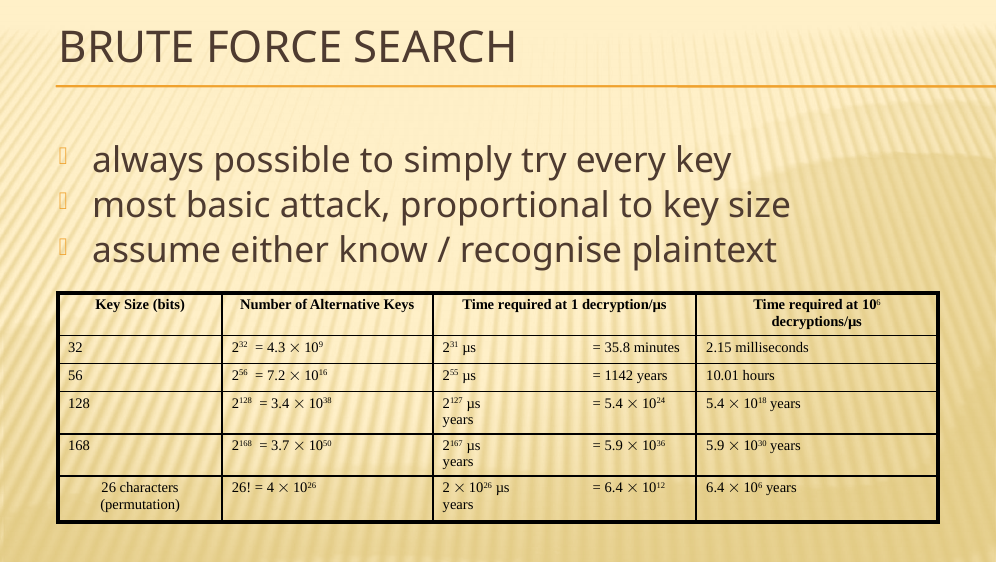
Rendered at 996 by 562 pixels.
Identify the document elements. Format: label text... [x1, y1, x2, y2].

table_cell 2127 µs = 5.4  1024 years [434, 392, 695, 433]
table_header Time required at 106 decryptions/µs [697, 295, 936, 335]
table_cell 6.4  106 years [697, 477, 936, 520]
table_cell 10.01 hours [697, 364, 936, 391]
table_header Key Size (bits) [60, 295, 221, 335]
table_cell 231 µs = 35.8 minutes [434, 336, 695, 363]
table_cell 2167 µs = 5.9  1036 years [434, 435, 695, 475]
table_cell 2128 = 3.4  1038 [223, 392, 432, 433]
table_cell 32 [60, 336, 221, 363]
table_cell 56 [60, 364, 221, 391]
list always possible to simply try every key most basic attack, proportional to key size assume either know / recognise plaintext [49, 137, 947, 485]
table_header Number of Alternative Keys [223, 295, 432, 335]
table_cell 232 = 4.3  109 [223, 336, 432, 363]
table_cell 26 characters (permutation) [60, 477, 221, 520]
table_cell 2  1026 µs = 6.4  1012 years [434, 477, 695, 520]
table_cell 2168 = 3.7  1050 [223, 435, 432, 475]
table_cell 128 [60, 392, 221, 433]
table_cell 168 [60, 435, 221, 475]
table_cell 5.4  1018 years [697, 392, 936, 433]
table_cell 26! = 4  1026 [223, 477, 432, 520]
table_header Time required at 1 decryption/µs [434, 295, 695, 335]
title Brute Force Search [49, 22, 947, 68]
table_cell 256 = 7.2  1016 [223, 364, 432, 391]
table_cell 2.15 milliseconds [697, 336, 936, 363]
table_cell 255 µs = 1142 years [434, 364, 695, 391]
table_cell 5.9  1030 years [697, 435, 936, 475]
